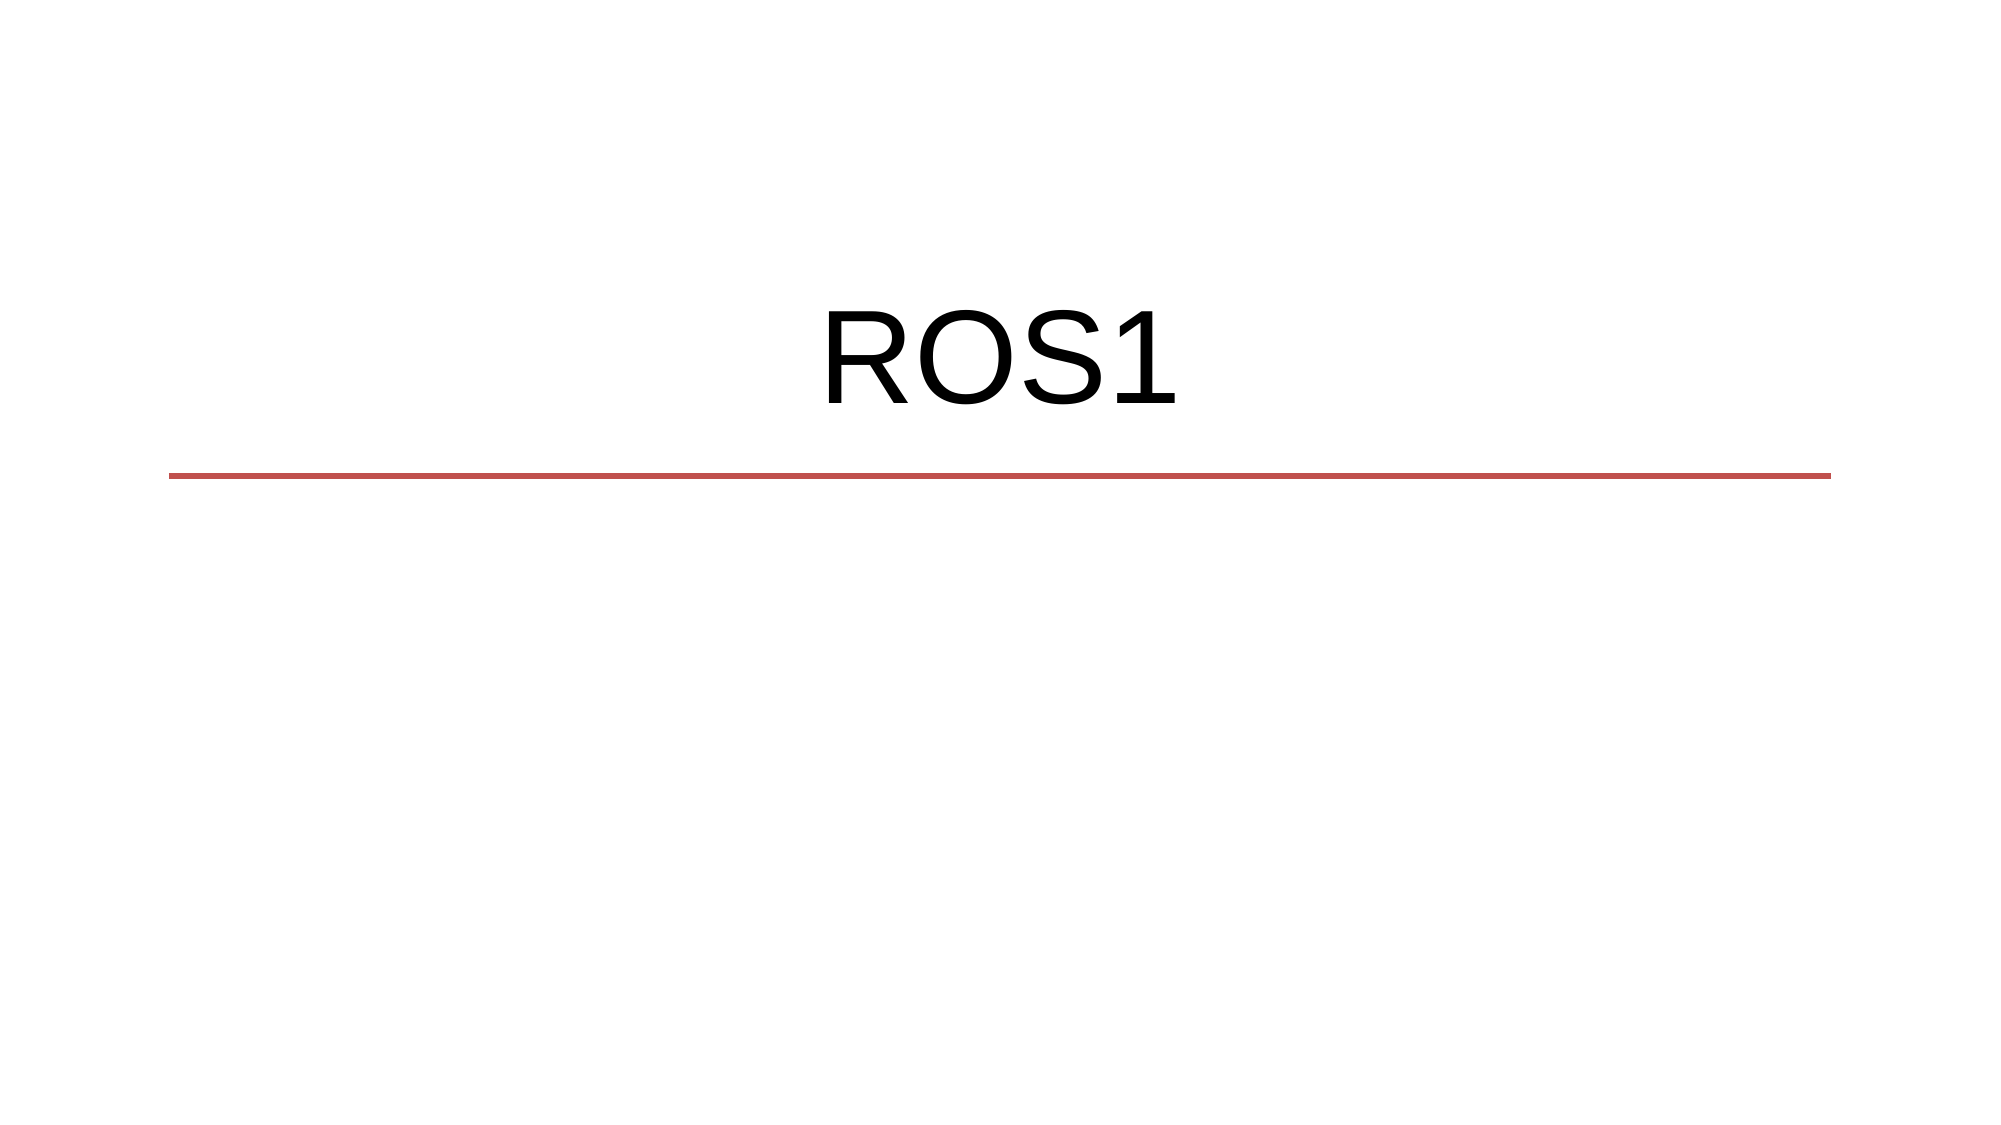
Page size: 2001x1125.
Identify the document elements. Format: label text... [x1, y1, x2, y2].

list ROS1 [99, 262, 1900, 1005]
